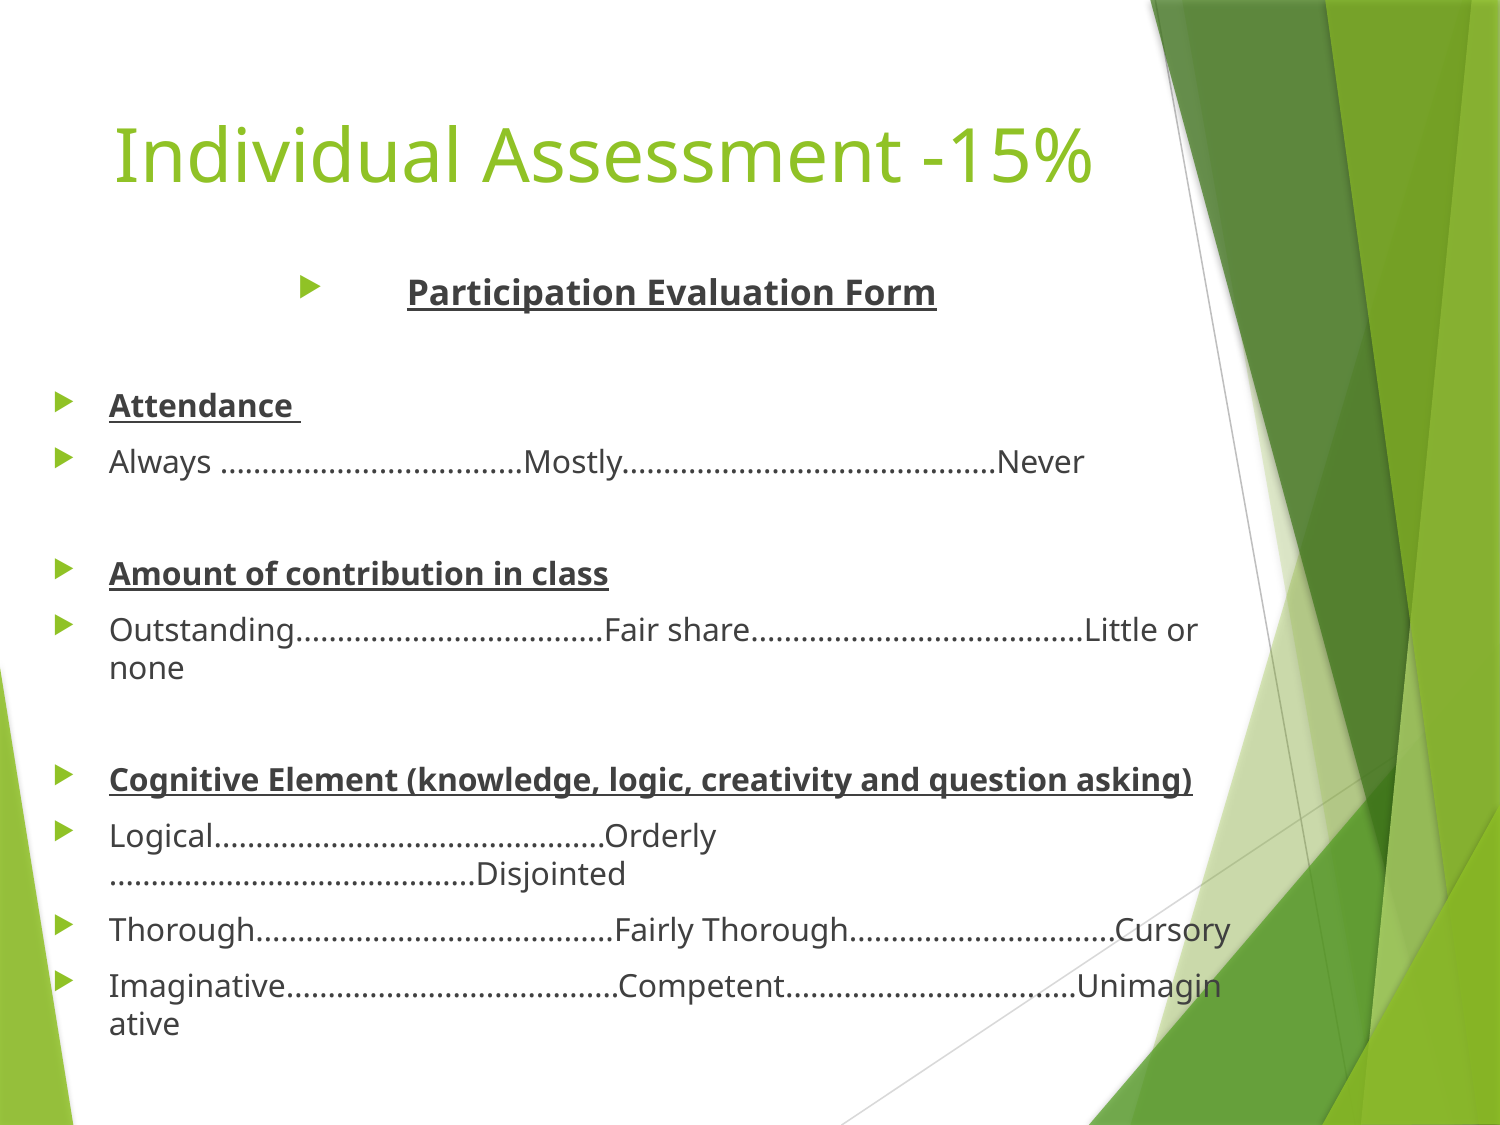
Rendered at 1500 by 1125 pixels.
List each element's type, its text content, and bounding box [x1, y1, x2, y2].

title Individual Assessment -15% [99, 99, 1142, 262]
list Participation Evaluation Form Attendance Always …………….....................Mostly………………………………………Never Amount of contribution in class Outstanding……………………………….Fair share………………………………….Little or none Cognitive Element (knowledge, logic, creativity and question asking) Logical………………………………………..Orderly ……………………………………..Disjointed Thorough…………………………………….Fairly Thorough…………………………..Cursory Imaginative………………………………….Competent……………………………..Unimaginative [37, 262, 1250, 1088]
